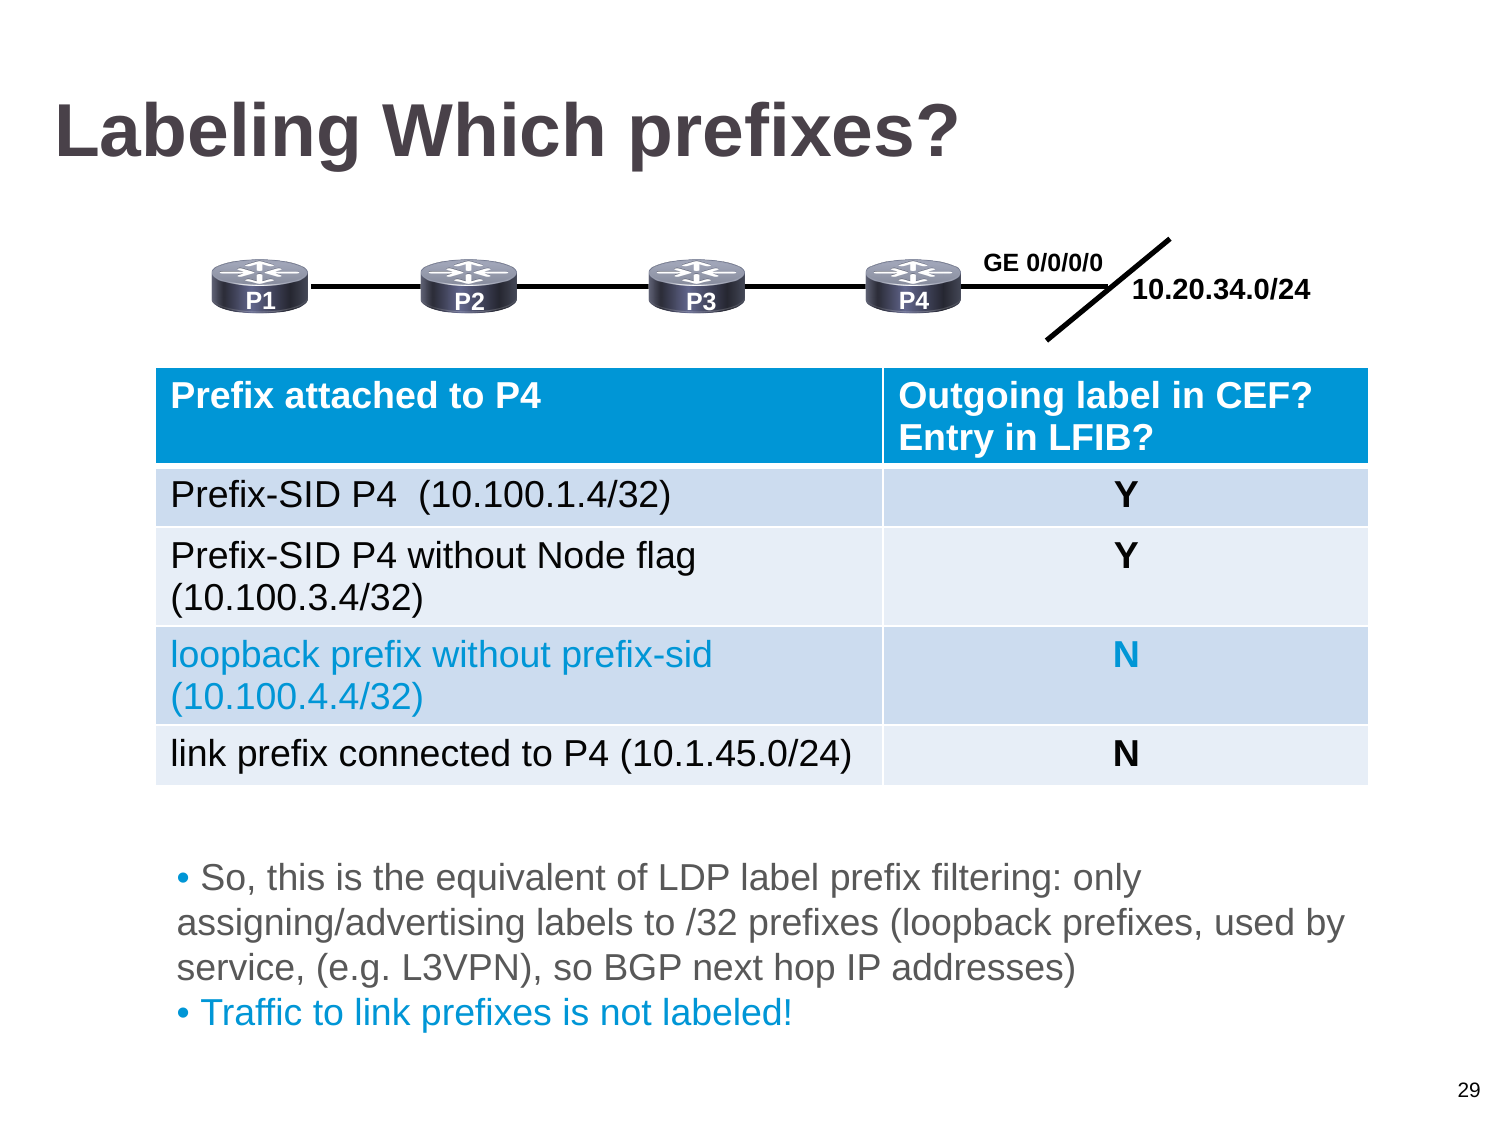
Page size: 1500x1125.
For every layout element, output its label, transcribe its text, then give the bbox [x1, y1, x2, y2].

table_header Outgoing label in CEF? Entry in LFIB? [884, 368, 1368, 463]
text_box GE 0/0/0/0 [968, 238, 1045, 285]
table_cell Prefix-SID P4 without Node flag (10.100.3.4/32) [156, 528, 882, 625]
text_box • So, this is the equivalent of LDP label prefix filtering: only assigning/advertising labels to /32 prefixes (loopback prefixes, used by service, (e.g. L3VPN), so BGP next hop IP addresses) • Traffic to link prefixes is not labeled! [161, 845, 1381, 1040]
table_cell 1048575 [968, 288, 1043, 292]
text_box Labeling Which prefixes? [39, 91, 1449, 230]
picture [416, 256, 521, 318]
text_box 10.20.34.0/24 [1176, 262, 1297, 322]
table_cell N [884, 627, 1368, 724]
picture [207, 256, 312, 318]
table_cell Y [884, 469, 1368, 526]
table_cell link prefix connected to P4 (10.1.45.0/24) [156, 726, 882, 785]
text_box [1046, 238, 1171, 341]
picture [860, 256, 965, 318]
table_cell loopback prefix without prefix-sid (10.100.4.4/32) [156, 627, 882, 724]
table_header Prefix attached to P4 [156, 368, 882, 463]
picture [644, 256, 749, 318]
table_cell Prefix-SID P4 (10.100.1.4/32) [156, 469, 882, 526]
table_cell Y [884, 528, 1368, 625]
table_cell N [884, 726, 1368, 785]
